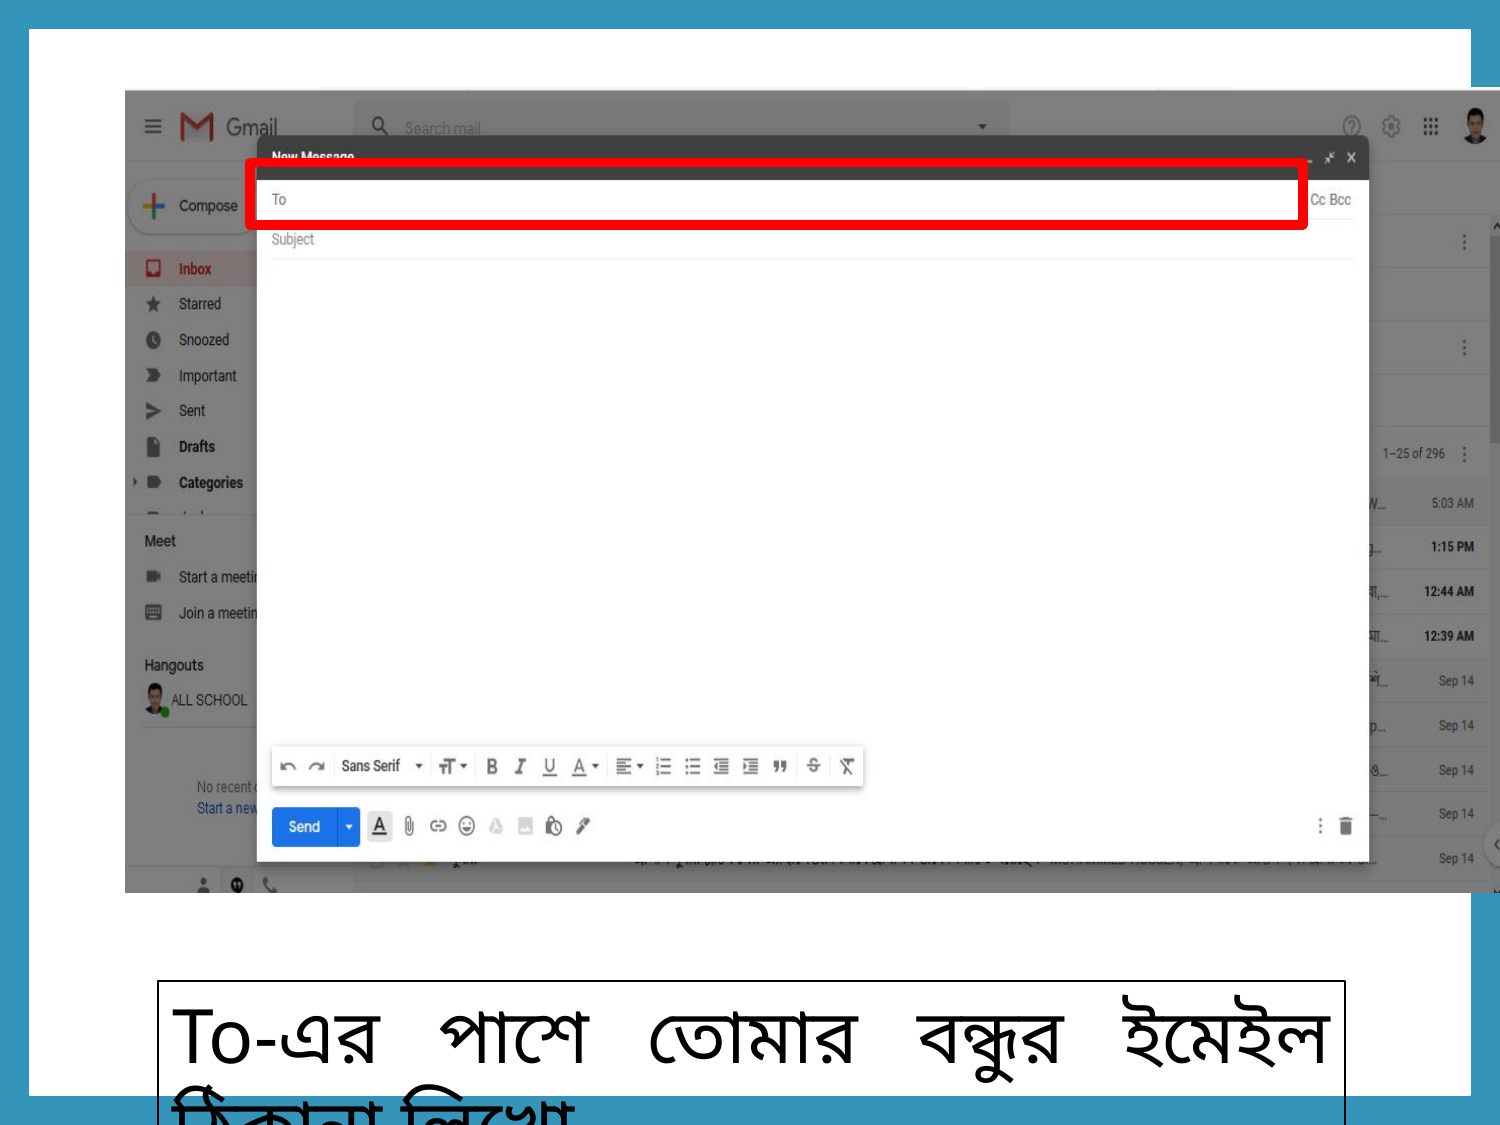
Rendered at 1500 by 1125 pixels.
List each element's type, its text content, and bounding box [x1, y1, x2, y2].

text_box To-এর পাশে তোমার বন্ধুর ইমেইল ঠিকানা লিখো [157, 981, 1346, 1125]
picture [124, 87, 1500, 894]
